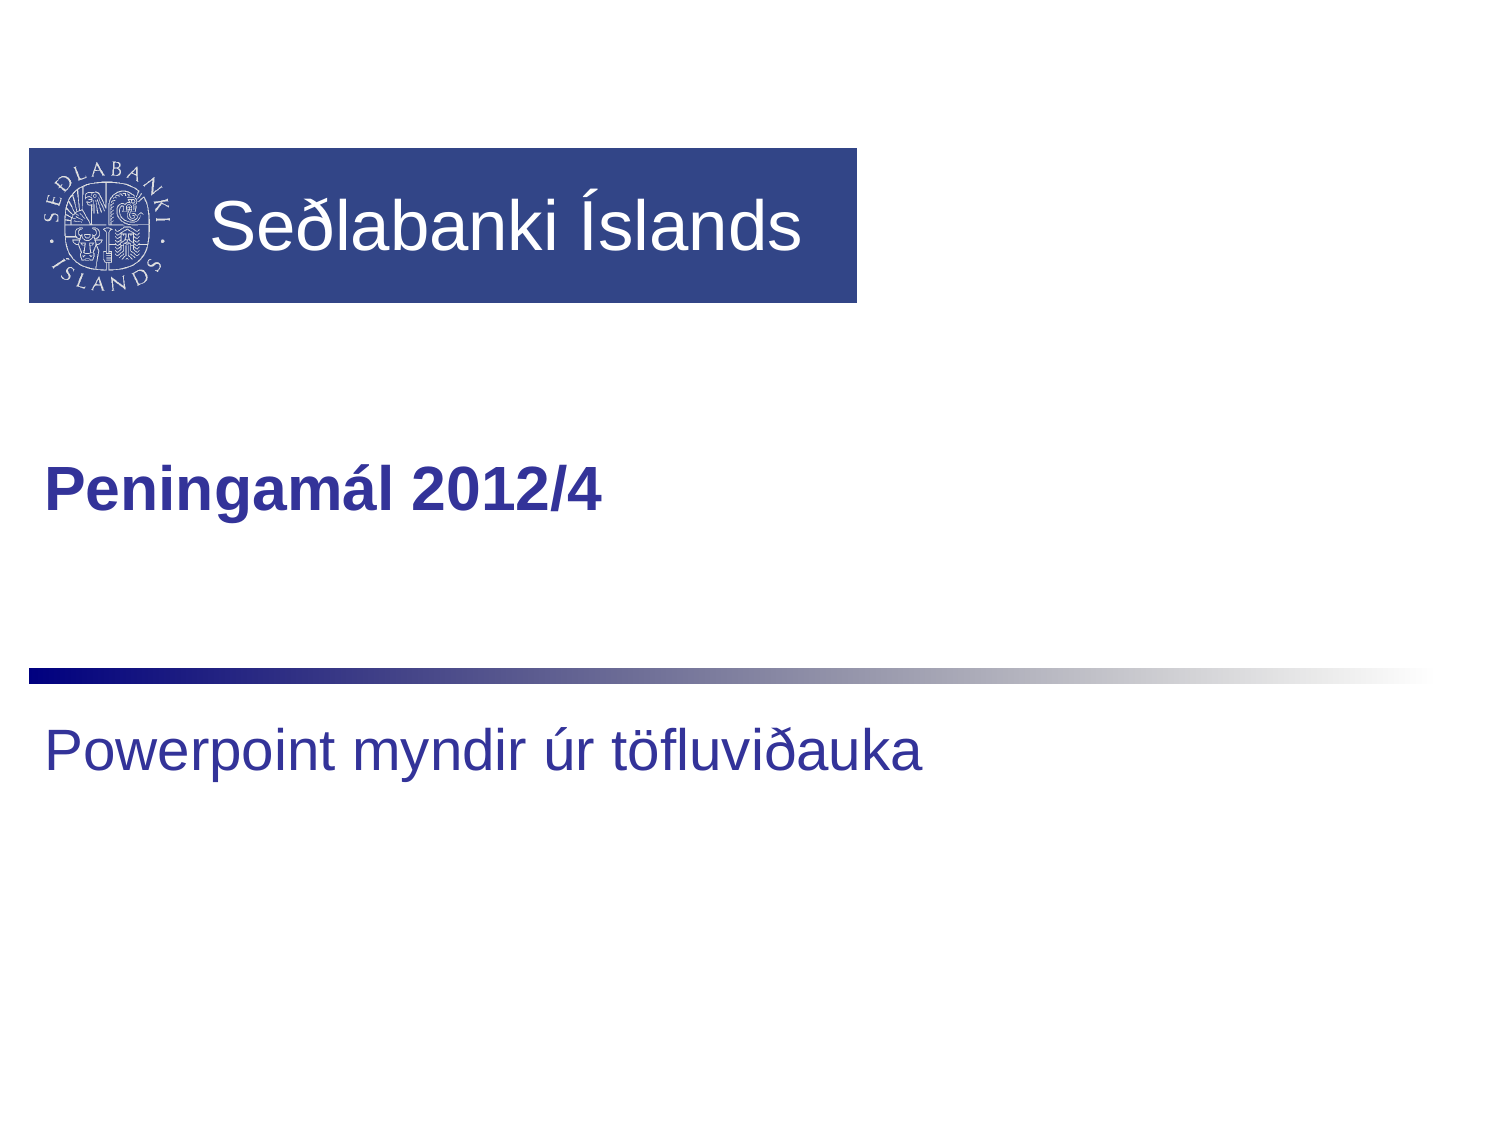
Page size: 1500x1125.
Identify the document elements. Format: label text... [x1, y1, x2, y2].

subtitle Powerpoint myndir úr töfluviðauka [29, 703, 1080, 992]
picture [29, 148, 857, 303]
title Peningamál 2012/4 [29, 337, 1081, 634]
